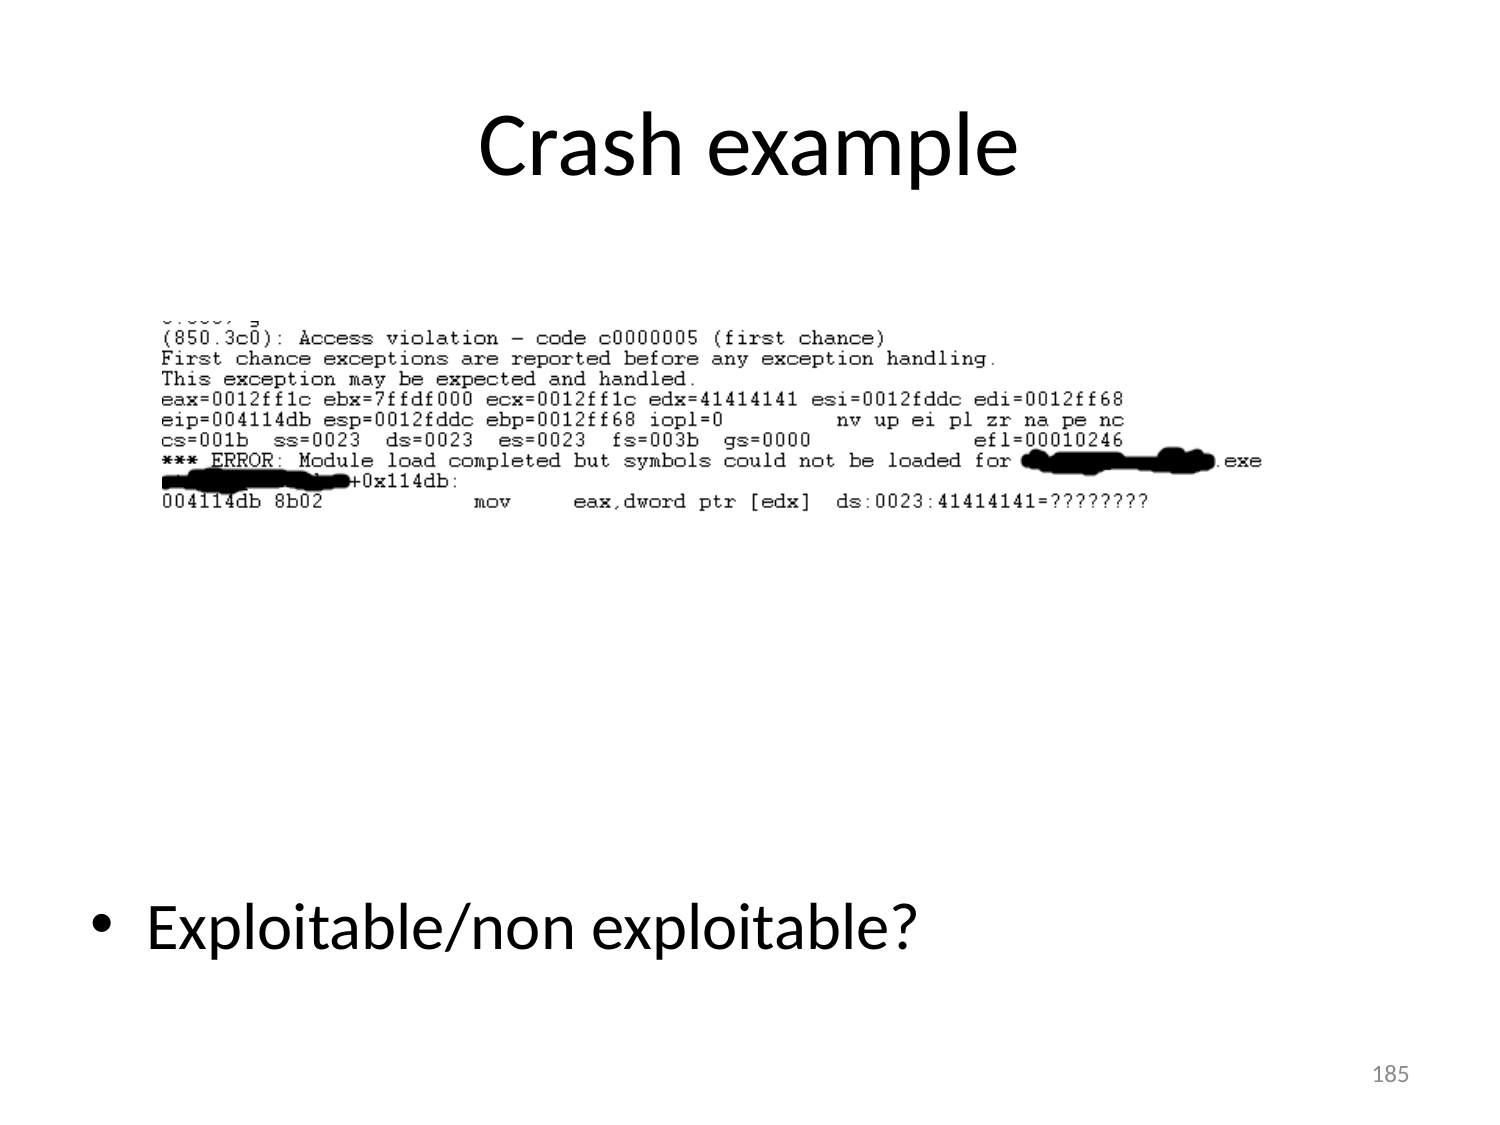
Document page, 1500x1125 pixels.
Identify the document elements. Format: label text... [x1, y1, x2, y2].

picture [162, 321, 1302, 563]
slide_number 185 [1074, 1042, 1425, 1103]
title Crash example [75, 45, 1425, 233]
list Exploitable/non exploitable? [75, 875, 1425, 1005]
